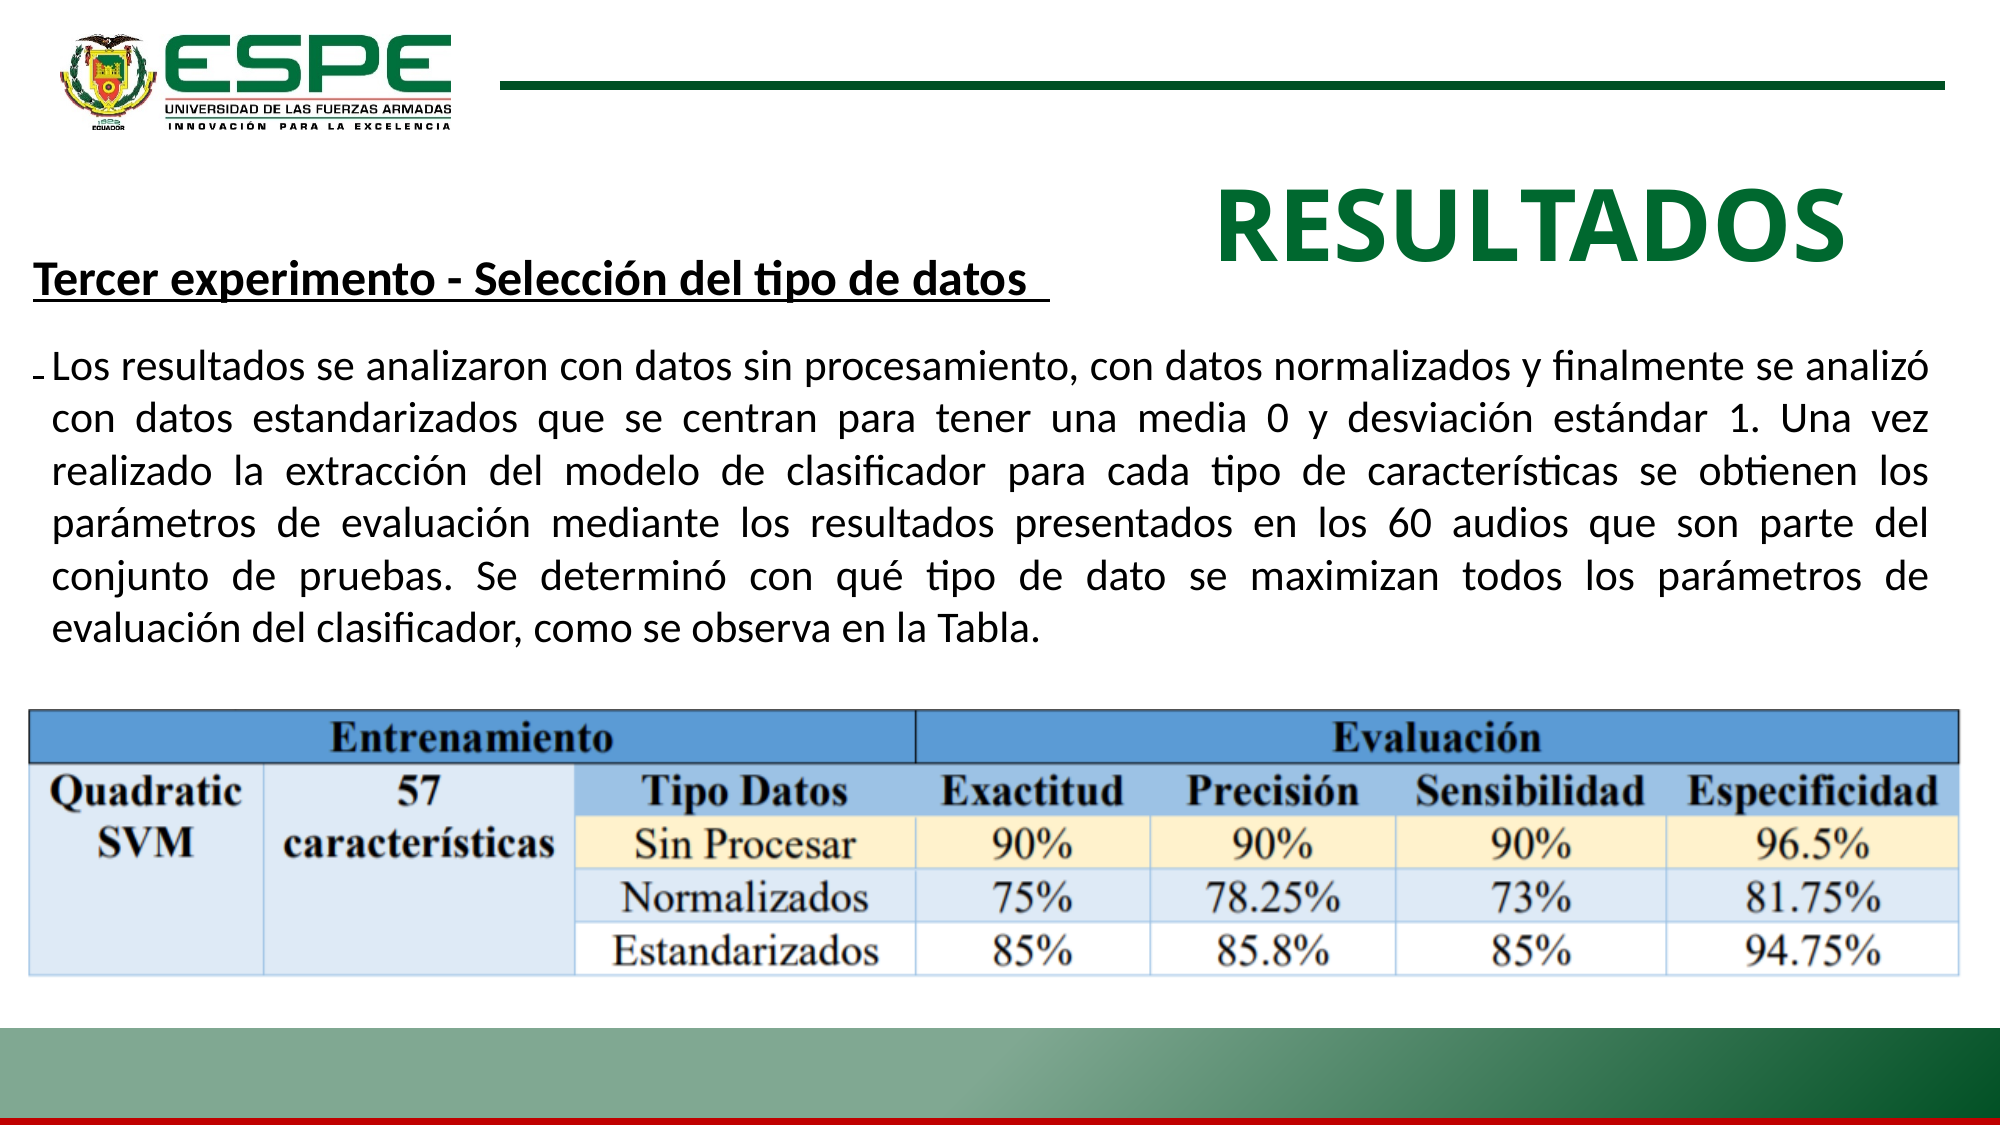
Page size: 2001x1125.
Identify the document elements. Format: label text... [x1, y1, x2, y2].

text_box Tercer experimento - Selección del tipo de datos [18, 238, 1882, 390]
picture [60, 34, 451, 130]
text_box Los resultados se analizaron con datos sin procesamiento, con datos normalizados y finalmente se analizó con datos estandarizados que se centran para tener una media 0 y desviación estándar 1. Una vez realizado la extracción del modelo de clasificador para cada tipo de características se obtienen los parámetros de evaluación mediante los resultados presentados en los 60 audios que son parte del conjunto de pruebas. Se determinó con qué tipo de dato se maximizan todos los parámetros de evaluación del clasificador, como se observa en la Tabla. [36, 328, 1945, 659]
picture [13, 709, 1969, 982]
title RESULTADOS [137, 129, 1863, 238]
text_box [0, 1028, 2000, 1118]
